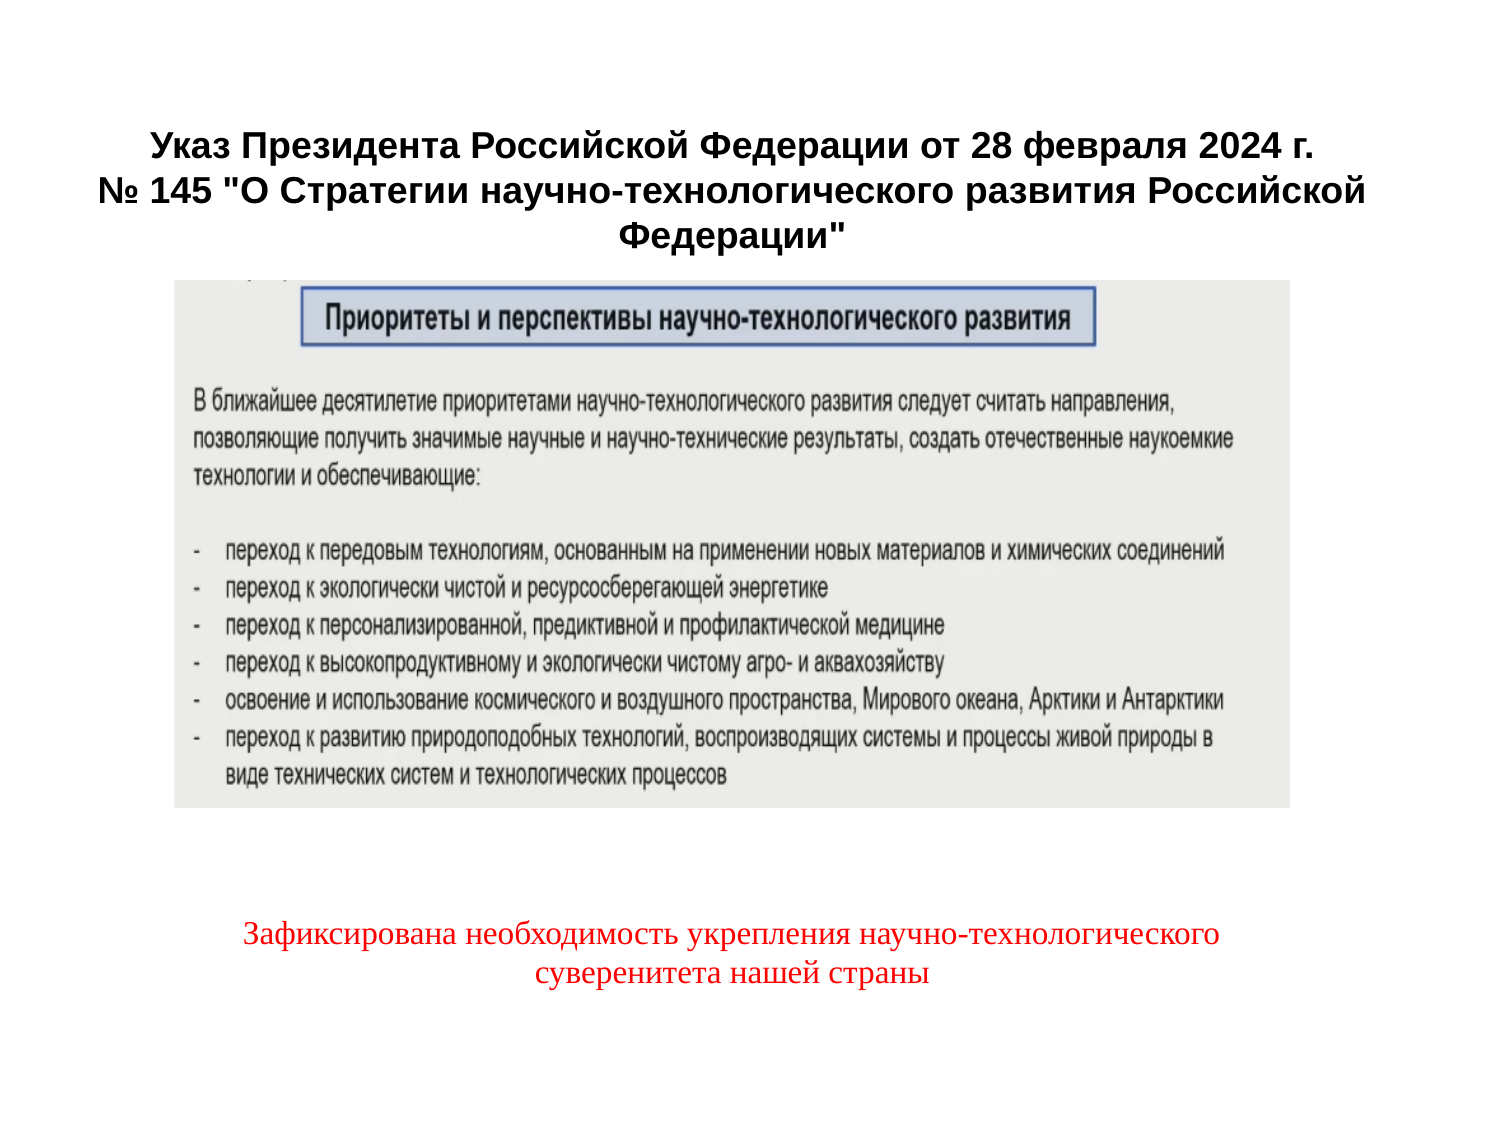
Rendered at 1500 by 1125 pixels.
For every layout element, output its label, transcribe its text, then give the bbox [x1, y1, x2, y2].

picture [174, 280, 1299, 809]
text_box Указ Президента Российской Федерации от 28 февраля 2024 г. № 145 "О Стратегии научно-технологического развития Российской Федерации" [77, 113, 1388, 264]
text_box Зафиксирована необходимость укрепления научно-технологического суверенитета нашей страны [148, 903, 1317, 998]
